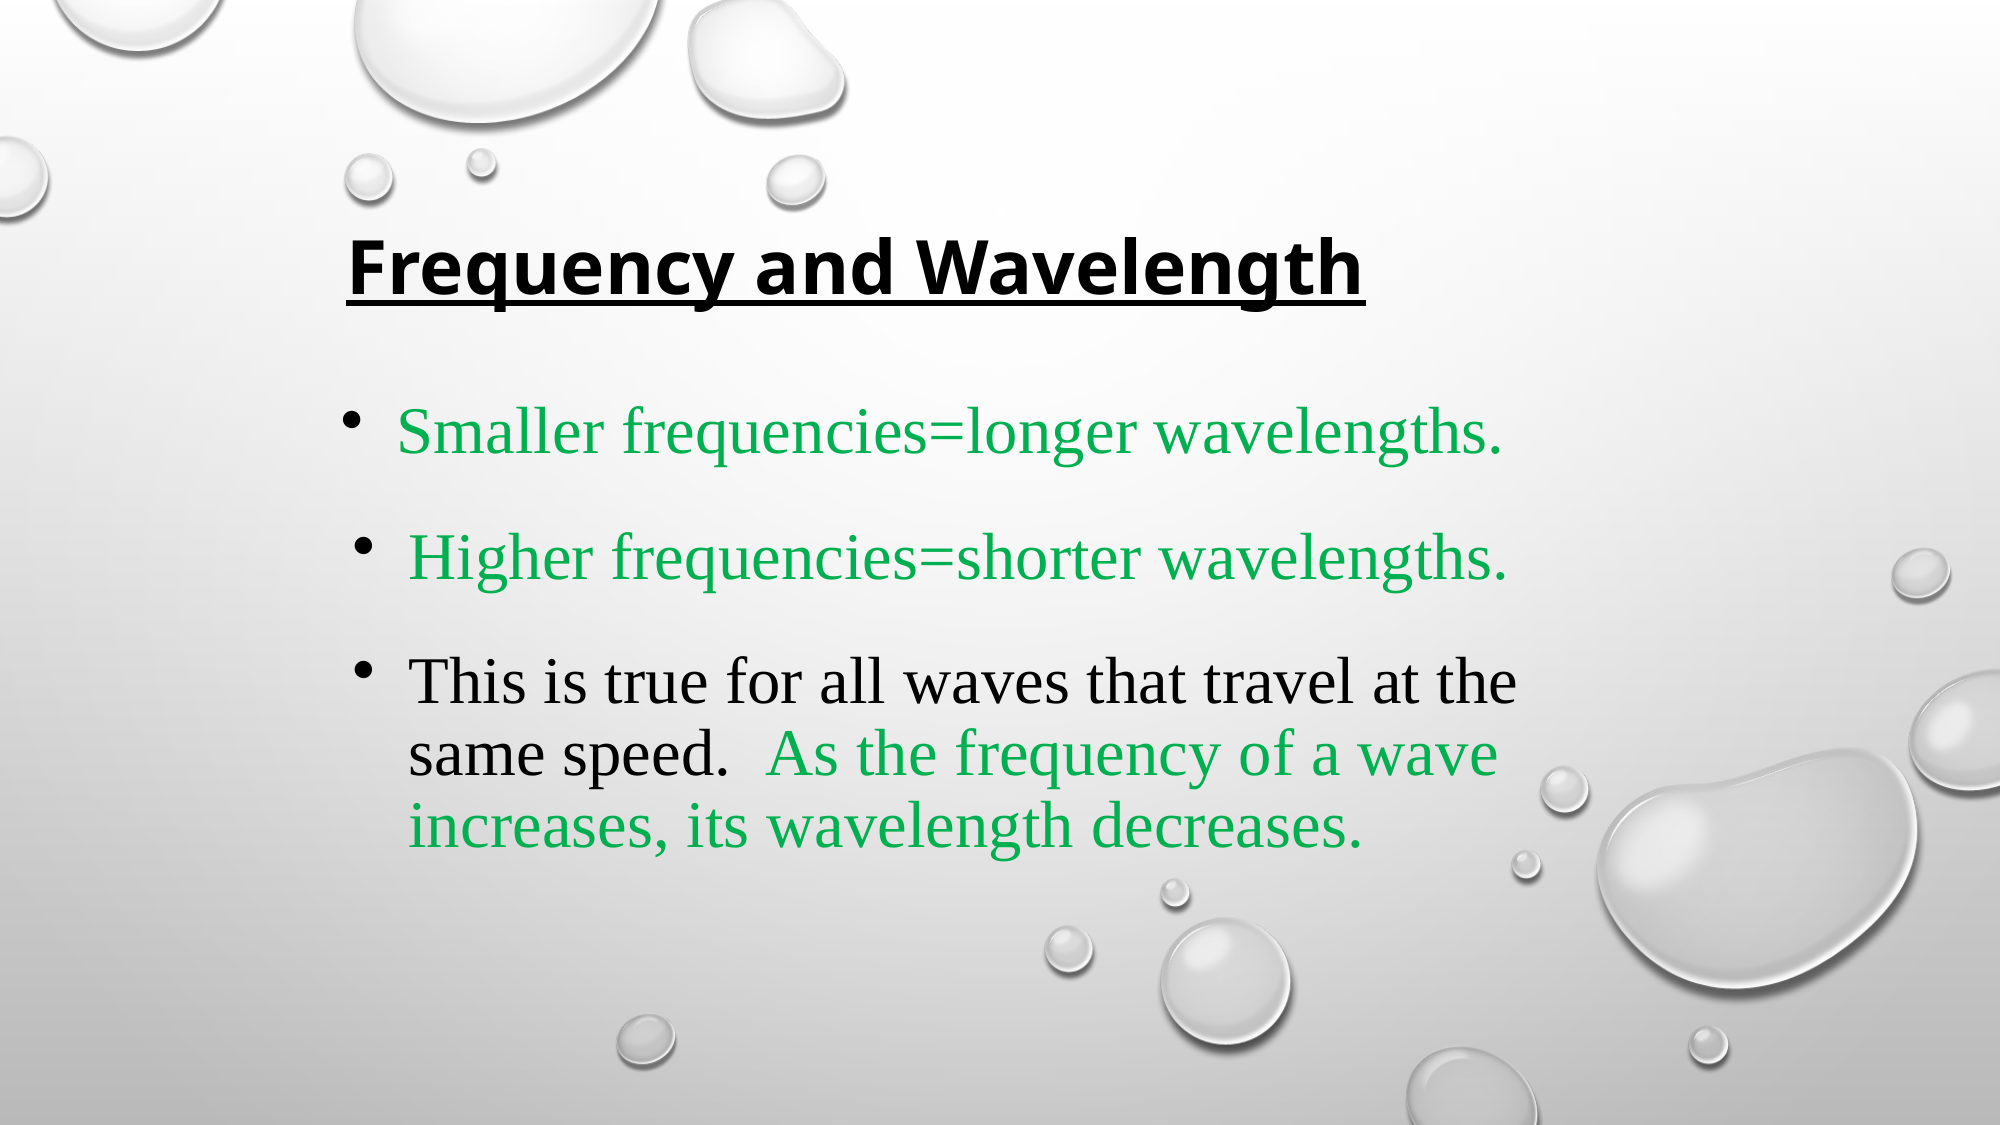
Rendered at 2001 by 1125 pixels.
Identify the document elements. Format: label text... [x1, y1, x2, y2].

text_box Smaller frequencies=longer wavelengths. [325, 388, 1764, 475]
text_box Frequency and Wavelength [331, 222, 1381, 319]
text_box This is true for all waves that travel at the same speed. As the frequency of a wave increases, its wavelength decreases. [337, 638, 1686, 869]
picture [0, 0, 2000, 1125]
text_box Higher frequencies=shorter wavelengths. [337, 514, 1650, 601]
